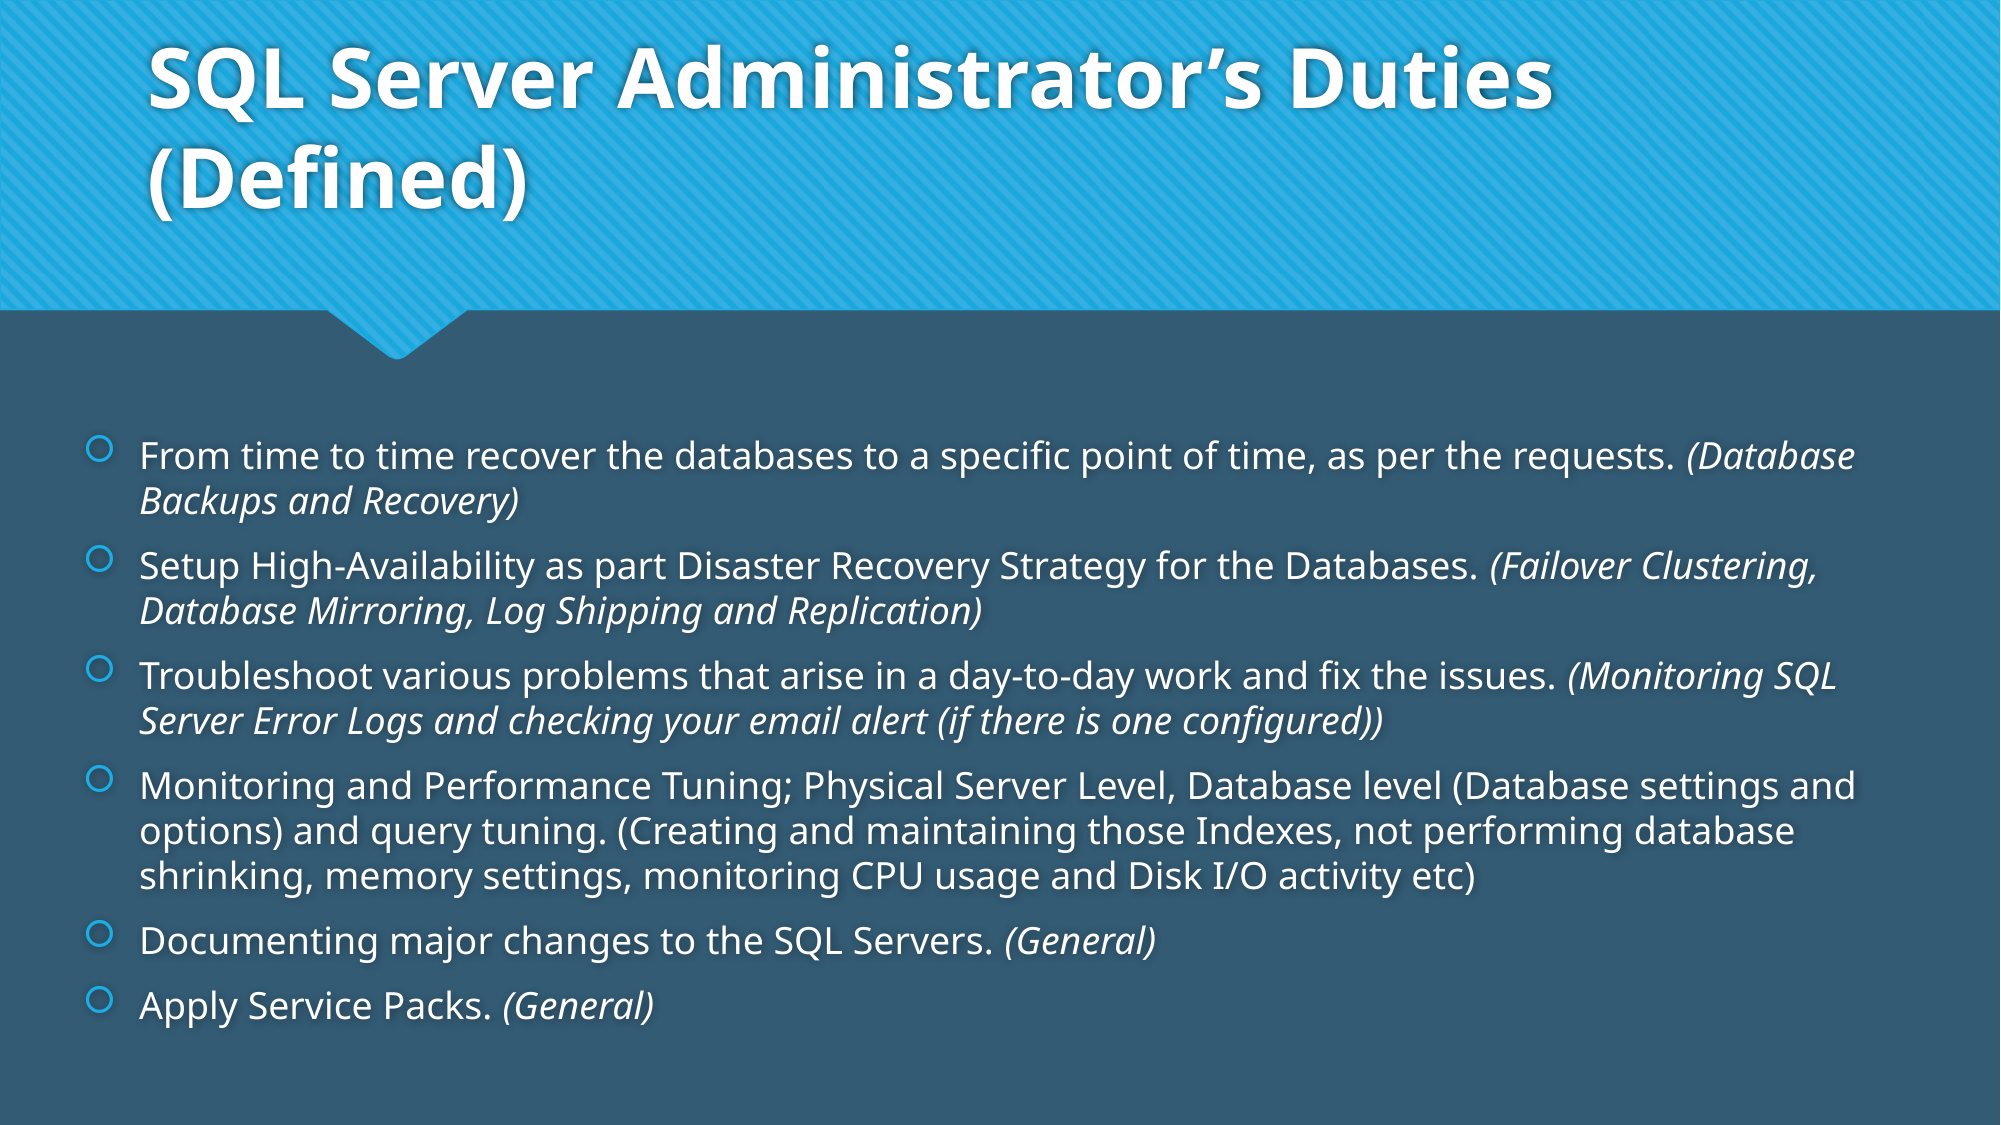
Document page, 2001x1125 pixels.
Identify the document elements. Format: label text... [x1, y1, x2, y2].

list From time to time recover the databases to a specific point of time, as per the requests. (Database Backups and Recovery) Setup High-Availability as part Disaster Recovery Strategy for the Databases. (Failover Clustering, Database Mirroring, Log Shipping and Replication) Troubleshoot various problems that arise in a day-to-day work and fix the issues. (Monitoring SQL Server Error Logs and checking your email alert (if there is one configured)) Monitoring and Performance Tuning; Physical Server Level, Database level (Database settings and options) and query tuning. (Creating and maintaining those Indexes, not performing database shrinking, memory settings, monitoring CPU usage and Disk I/O activity etc) Documenting major changes to the SQL Servers. (General) Apply Service Packs. (General) [67, 364, 1920, 1094]
title SQL Server Administrator’s Duties (Defined) [132, 73, 1868, 233]
